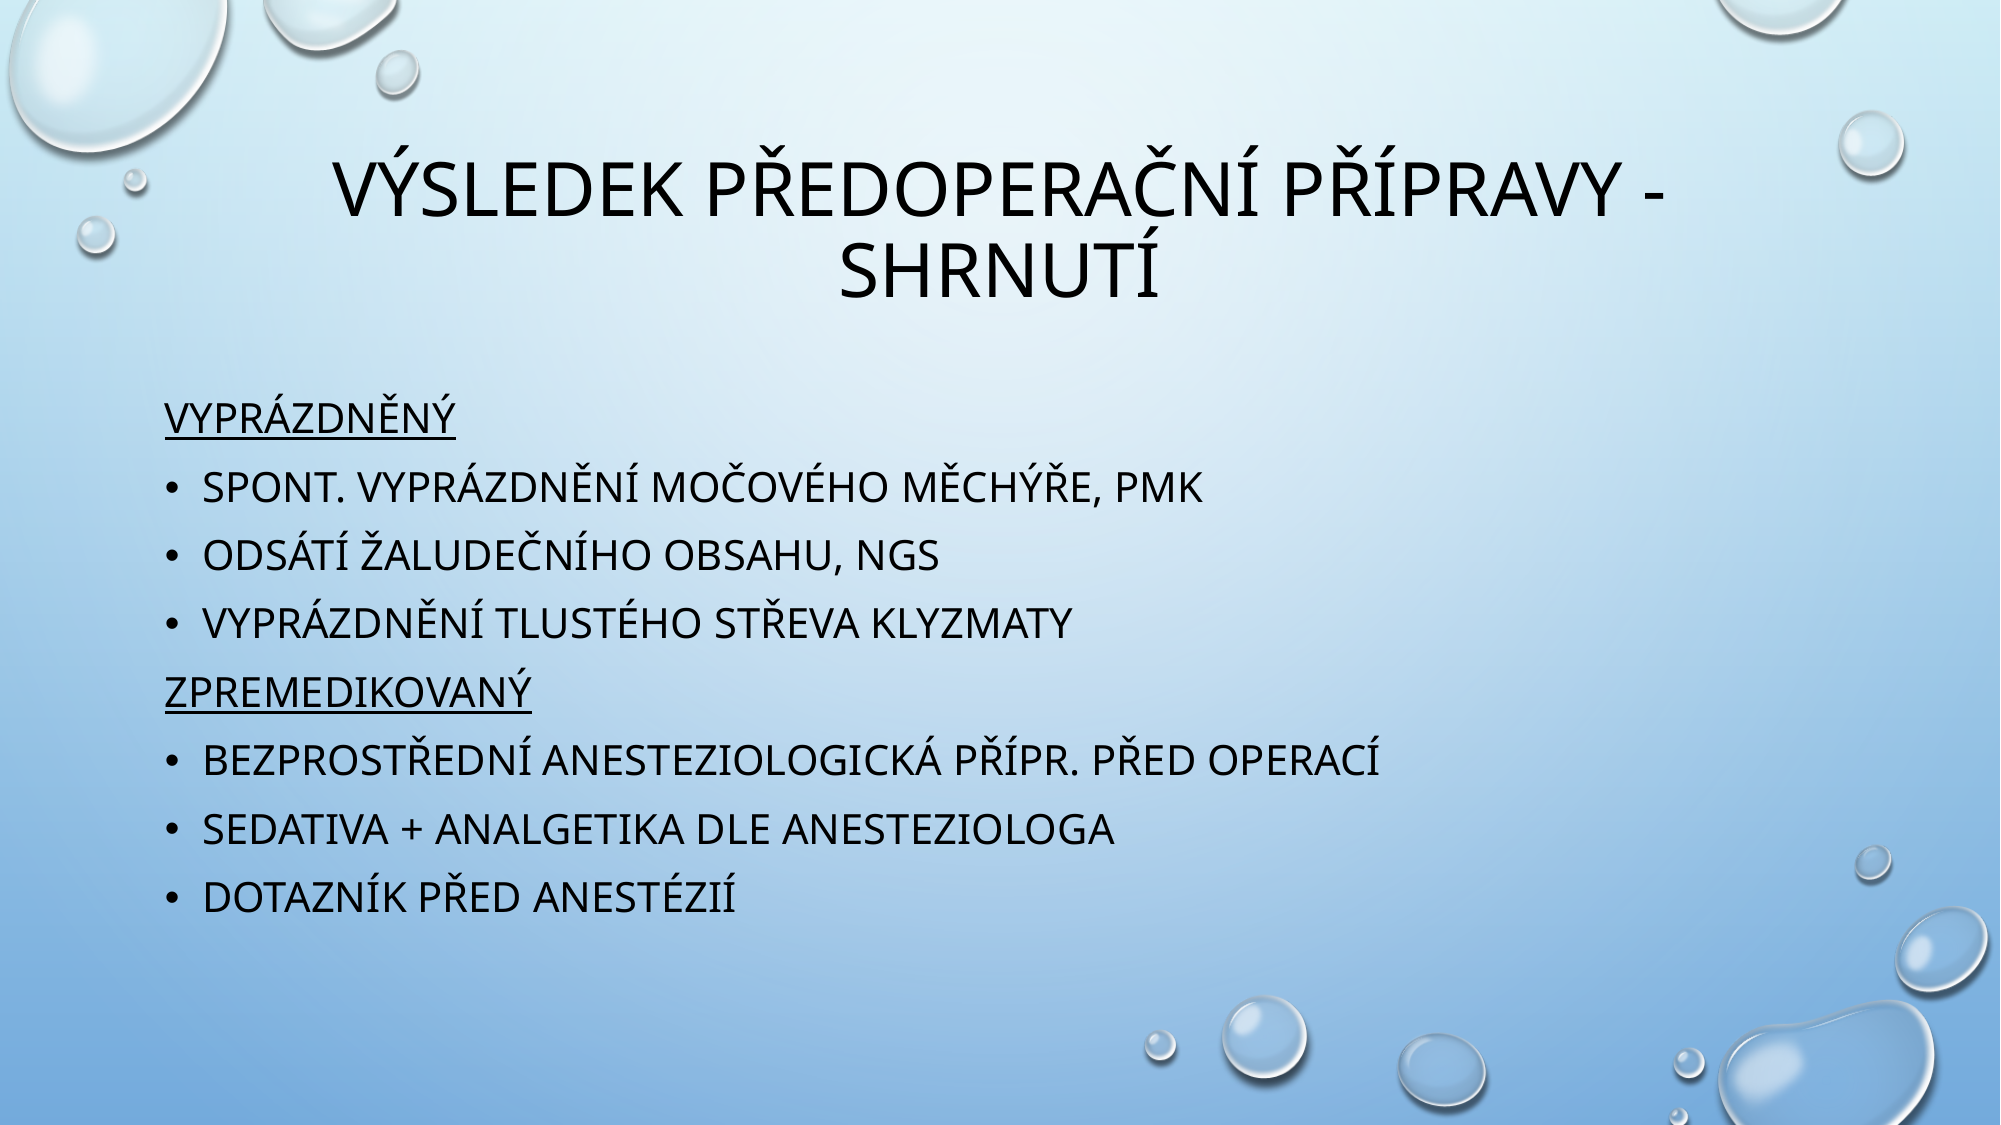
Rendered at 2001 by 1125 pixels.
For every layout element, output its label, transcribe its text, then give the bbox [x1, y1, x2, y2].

title výsledek předoperační přípravy - shrnutí [149, 101, 1851, 364]
list Vyprázdněný spont. vyprázdnění močového měchýře, PMK odsátí žaludečního obsahu, NGS vyprázdnění tlustého střeva klyzmaty Zpremedikovaný bezprostřední anesteziologická přípr. před operací sedativa + analgetika dle anesteziologa dotazník před anestézií [149, 388, 1850, 950]
picture [0, 0, 2000, 1125]
